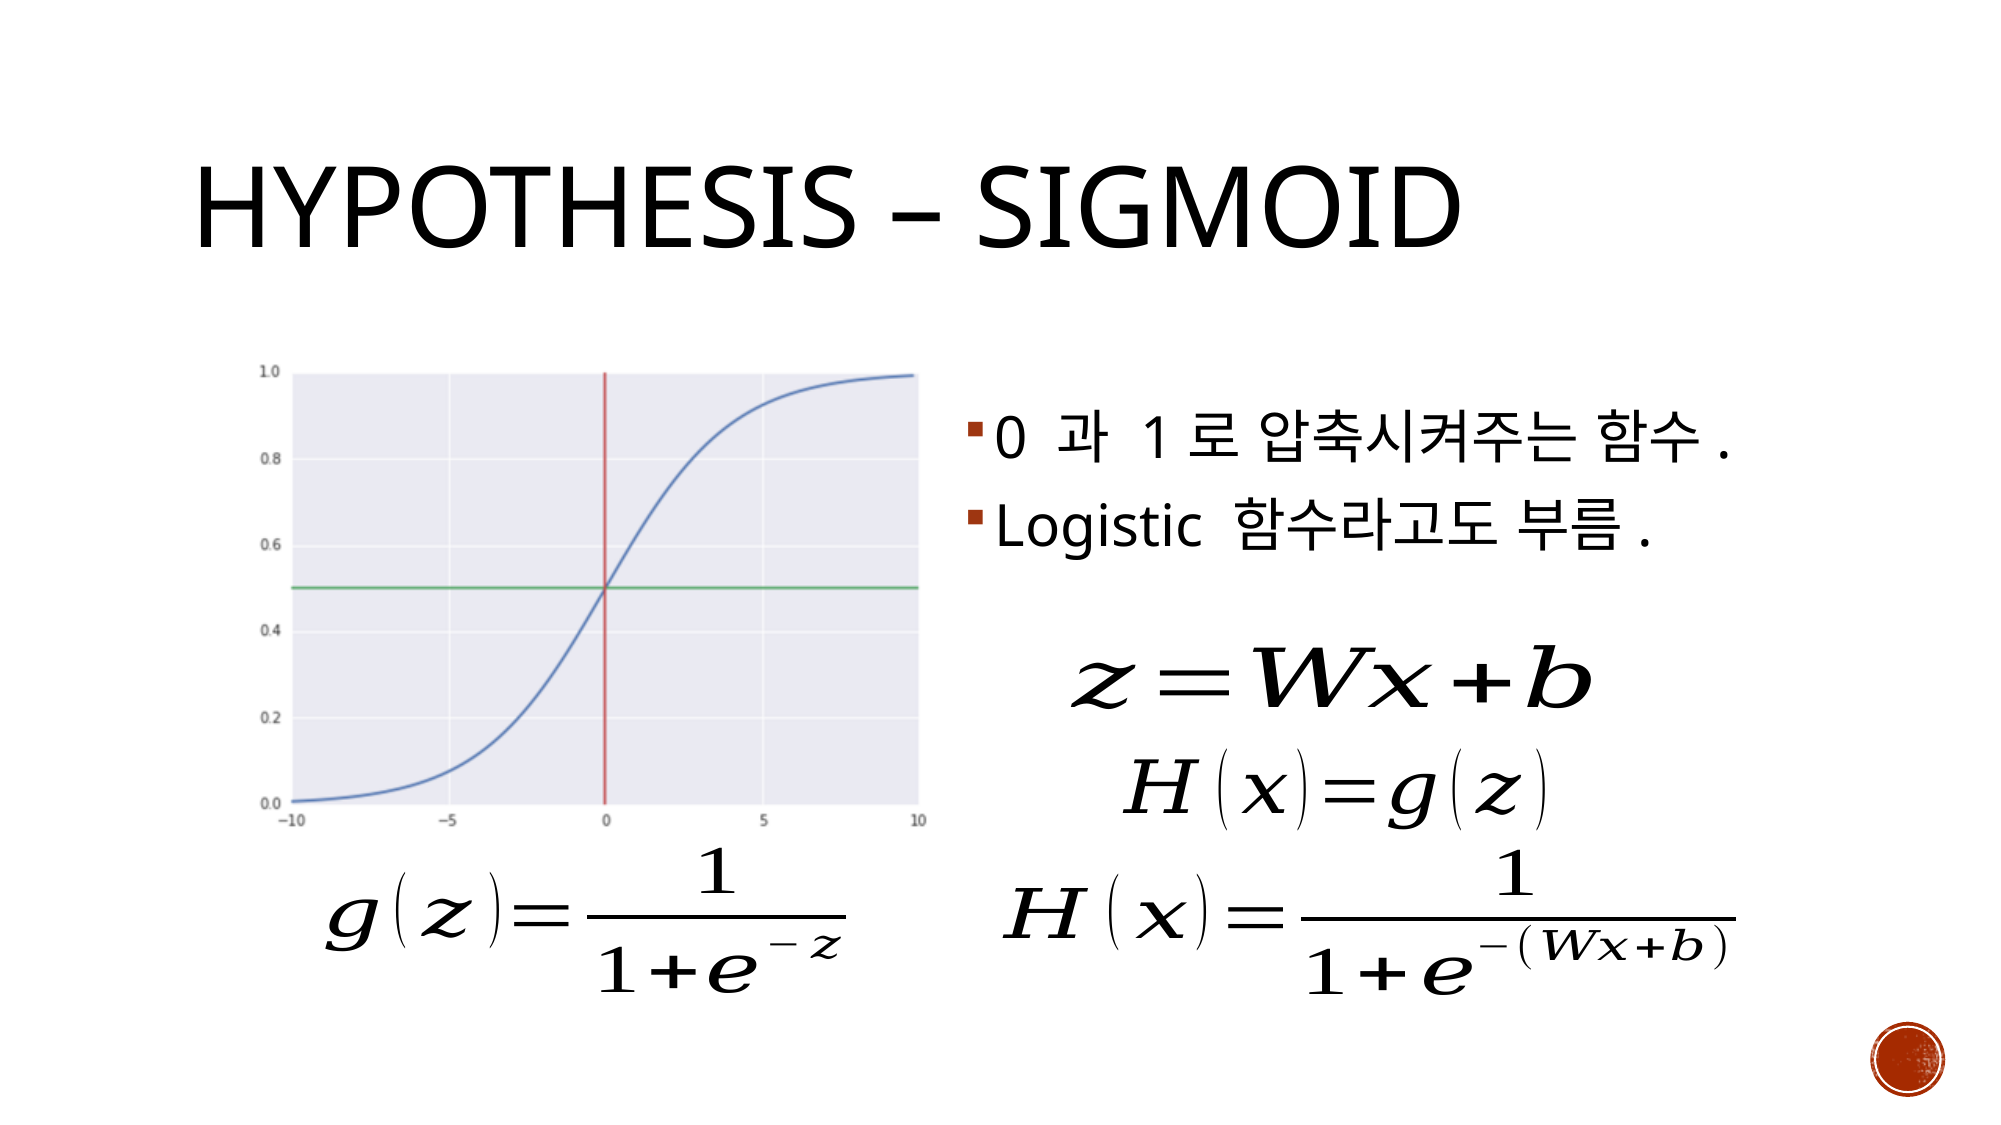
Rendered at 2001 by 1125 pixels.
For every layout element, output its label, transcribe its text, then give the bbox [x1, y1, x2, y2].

title Hypothesis – Sigmoid [175, 79, 1826, 344]
list 0 과 1로 압축시켜주는 함수. Logistic 함수라고도 부름. [951, 400, 1826, 730]
picture [224, 343, 950, 861]
